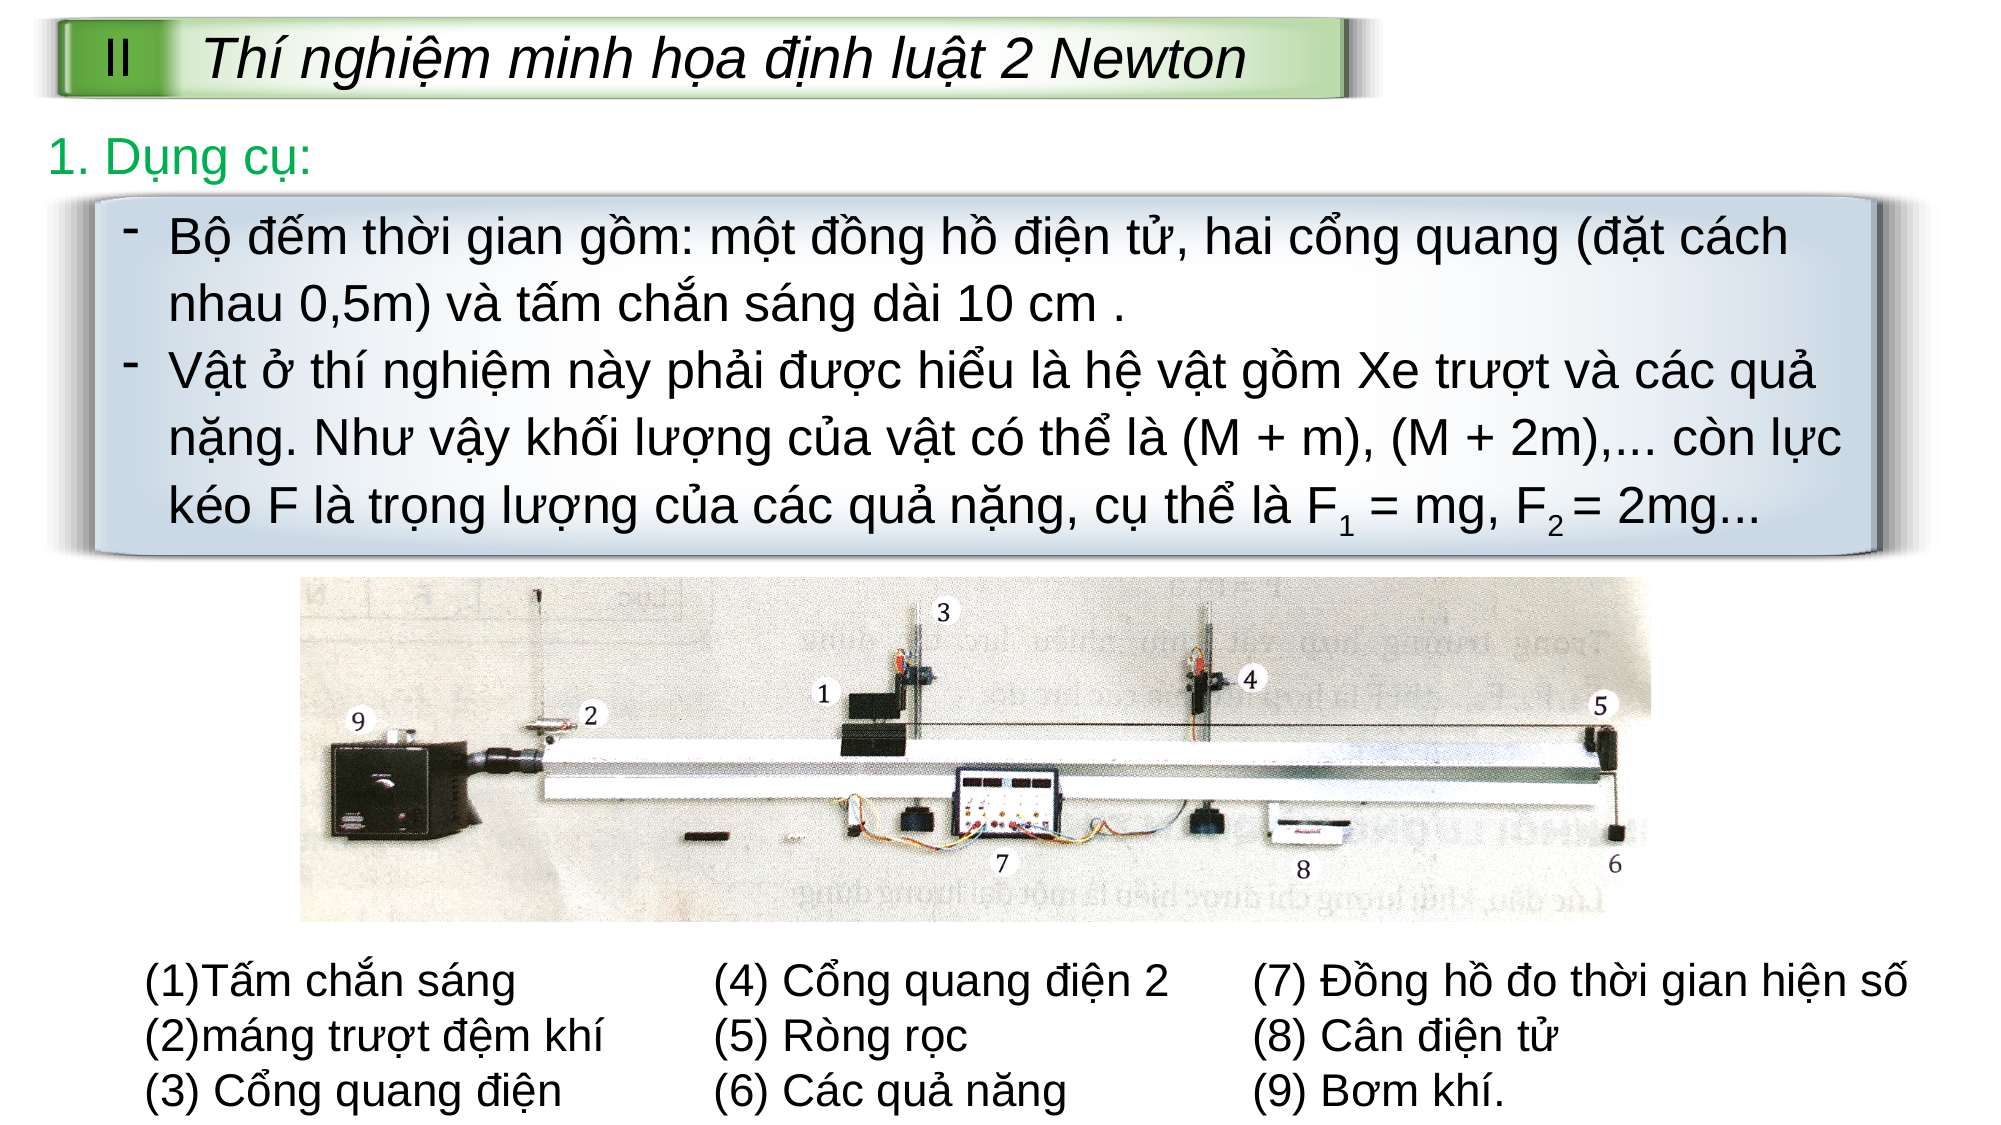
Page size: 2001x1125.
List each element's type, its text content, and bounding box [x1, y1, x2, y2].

text_box Tấm chắn sáng máng trượt đệm khí (3) Cổng quang điện [130, 943, 661, 1123]
text_box (4) Cổng quang điện 2 (5) Ròng rọc (6) Các quả năng [699, 943, 1230, 1123]
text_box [0, 10, 1813, 100]
text_box (7) Đồng hồ đo thời gian hiện số (8) Cân điện tử (9) Bơm khí. [1237, 943, 1927, 1123]
picture [299, 576, 1652, 922]
text_box 1. Dụng cụ: [32, 110, 348, 193]
picture [41, 189, 1938, 563]
